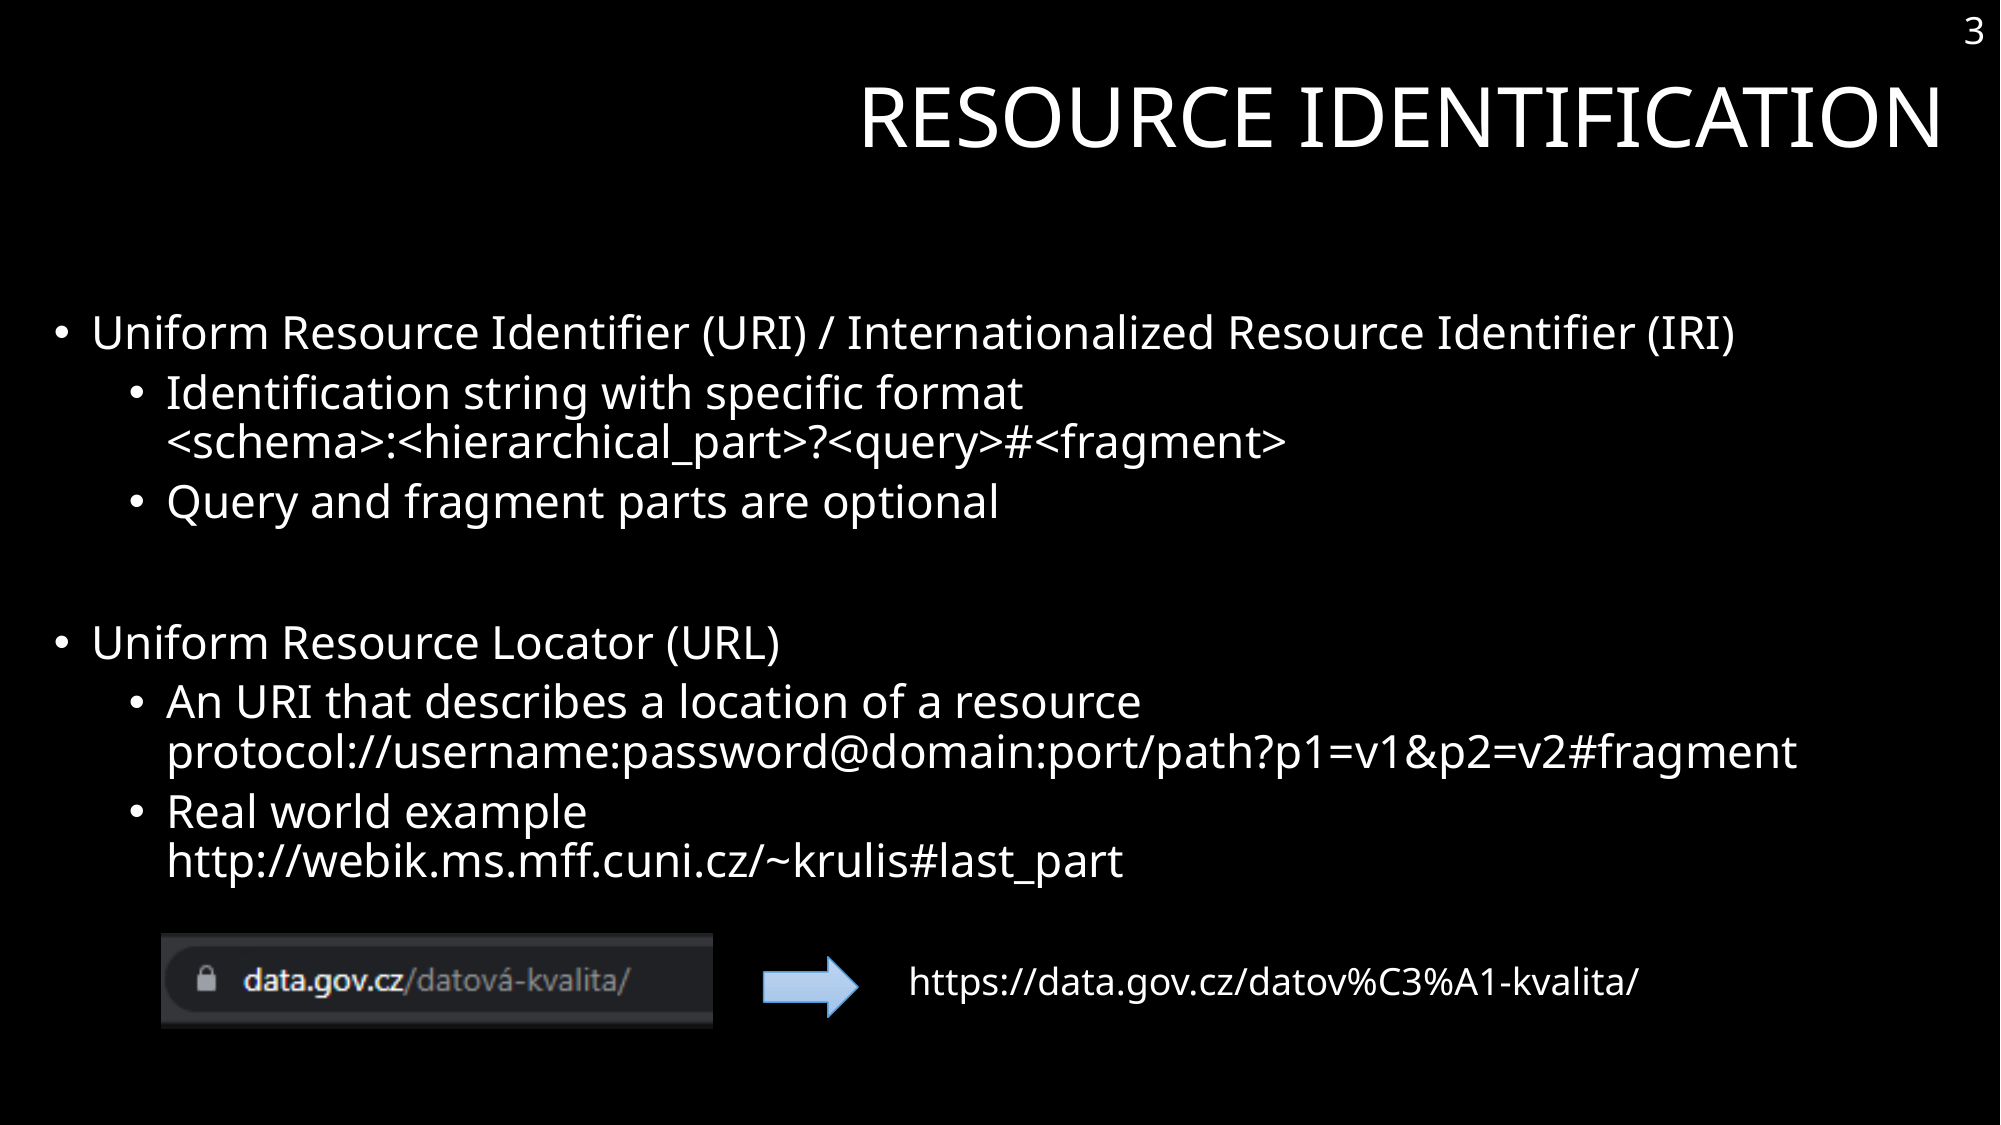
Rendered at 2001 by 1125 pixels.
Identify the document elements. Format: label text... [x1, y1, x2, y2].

slide_number 3 [1567, 0, 2000, 60]
text_box https://data.gov.cz/datov%C3%A1-kvalita/ [893, 950, 1721, 1011]
picture [161, 933, 713, 1029]
text_box [762, 956, 859, 1019]
title Resource Identification [39, 68, 1961, 281]
list Uniform Resource Identifier (URI) / Internationalized Resource Identifier (IRI) Identification string with specific format <schema>:<hierarchical_part>?<query>#<fragment> Query and fragment parts are optional Uniform Resource Locator (URL) An URI that describes a location of a resource protocol://username:password@domain:port/path?p1=v1&p2=v2#fragment Real world example http://webik.ms.mff.cuni.cz/~krulis#last_part [39, 302, 1961, 929]
